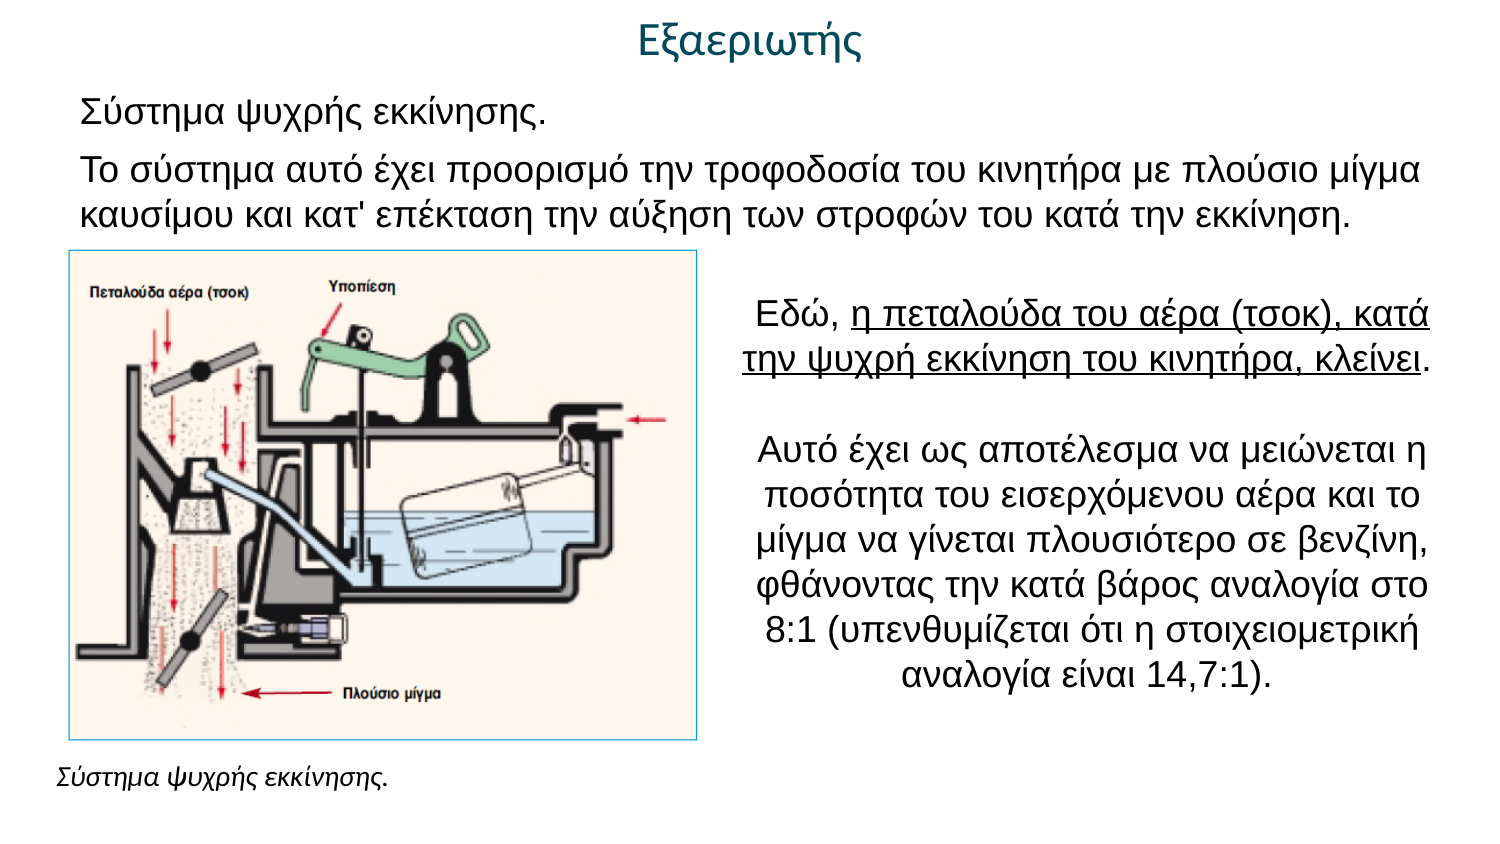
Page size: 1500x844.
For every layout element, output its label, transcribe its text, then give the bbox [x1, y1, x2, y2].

text_box Εδώ, η πεταλούδα του αέρα (τσοκ), κατά την ψυχρή εκκίνηση του κινητήρα, κλείνει. Αυτό έχει ως αποτέλεσμα να μειώνεται η ποσότητα του εισερχόμενου αέρα και το μίγμα να γίνεται πλουσιότερο σε βενζίνη, φθάνοντας την κατά βάρος αναλογία στο 8:1 (υπενθυμίζεται ότι η στοιχειομετρική αναλογία είναι 14,7:1). [726, 281, 1459, 703]
picture [64, 244, 704, 744]
text_box Εξαεριωτής [29, 0, 1471, 73]
text_box Σύστημα ψυχρής εκκίνησης. Το σύστημα αυτό έχει προορισμό την τροφοδοσία του κινητήρα με πλούσιο μίγμα καυσίμου και κατ' επέκταση την αύξηση των στροφών του κατά την εκκίνηση. [64, 79, 1471, 243]
text_box Σύστημα ψυχρής εκκίνησης. [41, 749, 632, 800]
